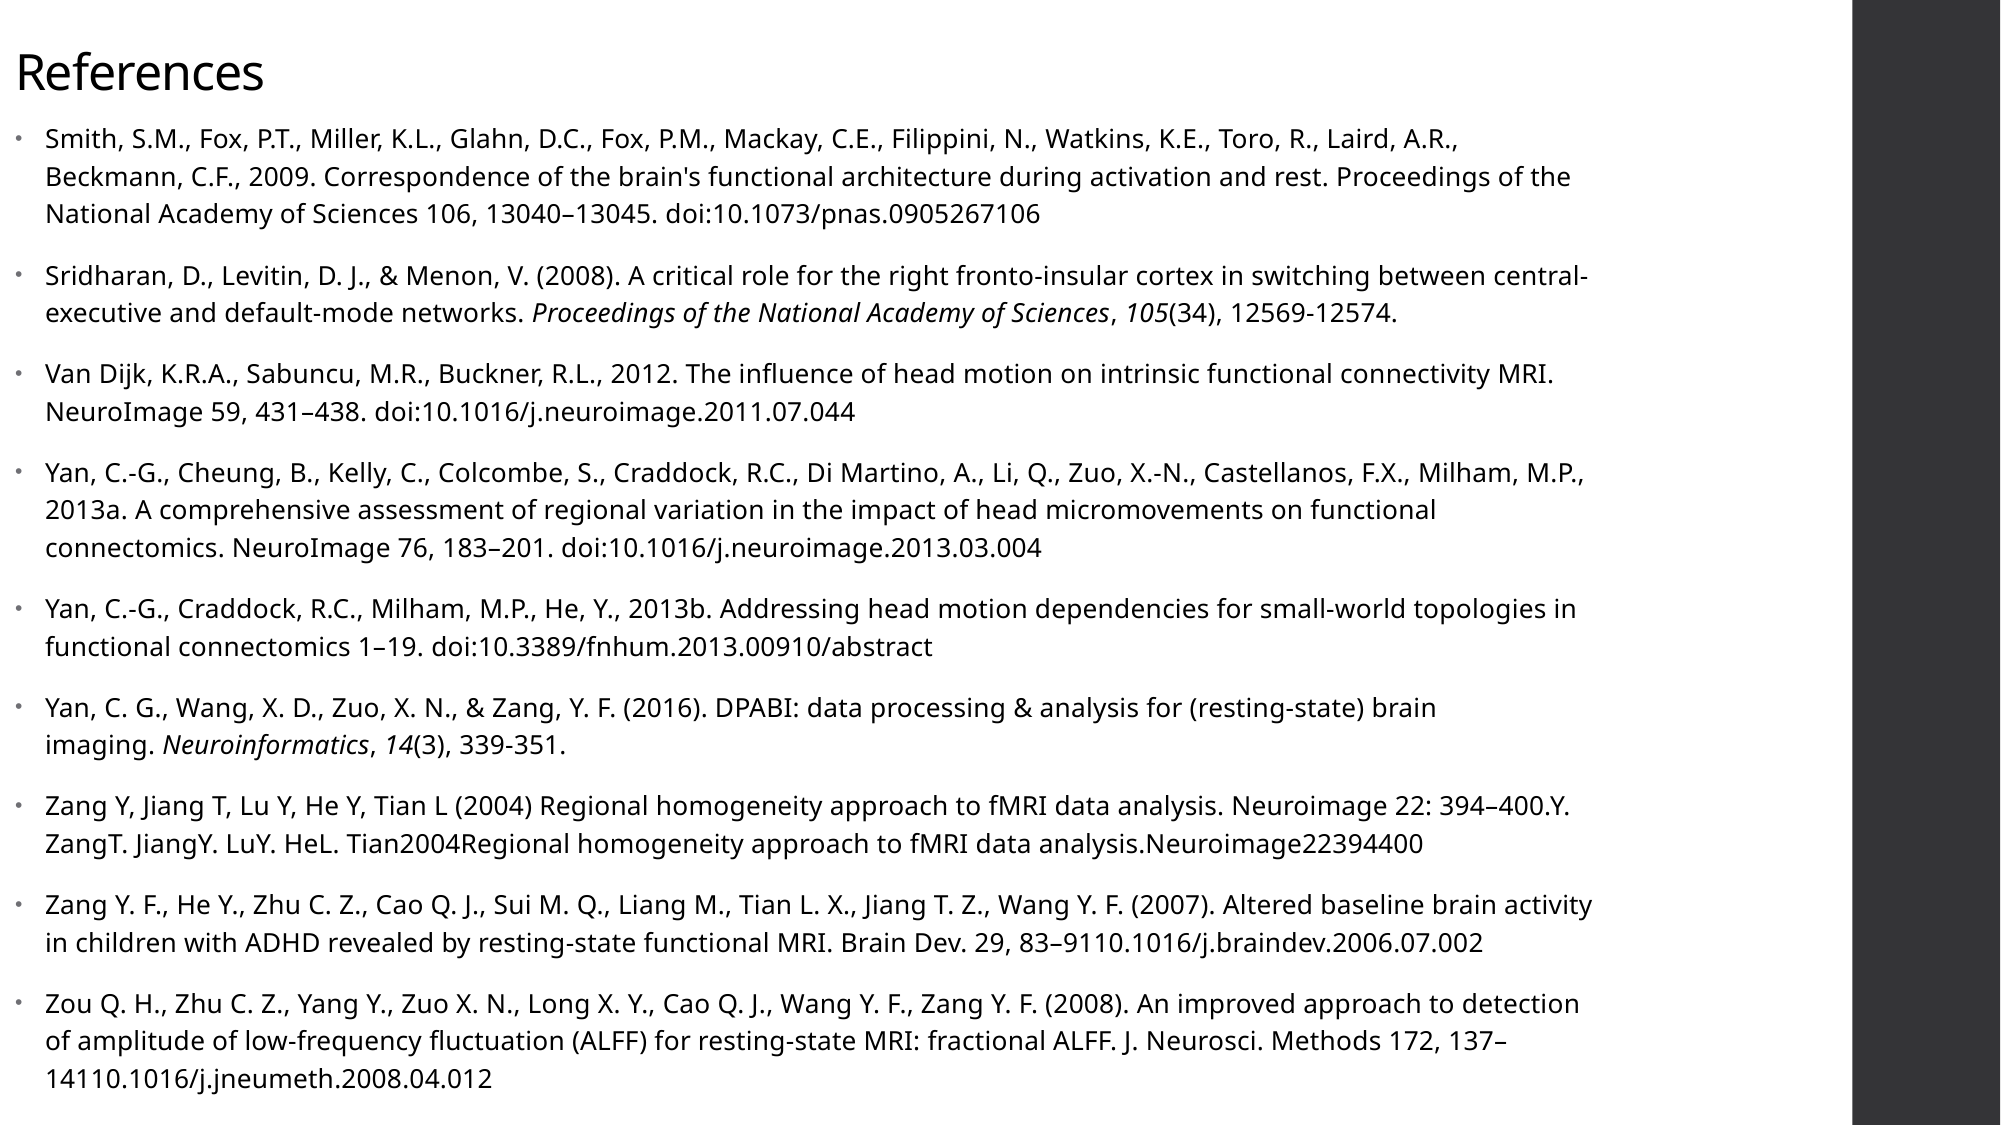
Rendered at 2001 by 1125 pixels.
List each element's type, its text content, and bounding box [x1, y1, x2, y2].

title References [0, 0, 1590, 108]
list Smith, S.M., Fox, P.T., Miller, K.L., Glahn, D.C., Fox, P.M., Mackay, C.E., Filippini, N., Watkins, K.E., Toro, R., Laird, A.R., Beckmann, C.F., 2009. Correspondence of the brain's functional architecture during activation and rest. Proceedings of the National Academy of Sciences 106, 13040–13045. doi:10.1073/pnas.0905267106 Sridharan, D., Levitin, D. J., & Menon, V. (2008). A critical role for the right fronto-insular cortex in switching between central-executive and default-mode networks. Proceedings of the National Academy of Sciences, 105(34), 12569-12574. Van Dijk, K.R.A., Sabuncu, M.R., Buckner, R.L., 2012. The influence of head motion on intrinsic functional connectivity MRI. NeuroImage 59, 431–438. doi:10.1016/j.neuroimage.2011.07.044 Yan, C.-G., Cheung, B., Kelly, C., Colcombe, S., Craddock, R.C., Di Martino, A., Li, Q., Zuo, X.-N., Castellanos, F.X., Milham, M.P., 2013a. A comprehensive assessment of regional variation in the impact of head micromovements on functional connectomics. NeuroImage 76, 183–201. doi:10.1016/j.neuroimage.2013.03.004 Yan, C.-G., Craddock, R.C., Milham, M.P., He, Y., 2013b. Addressing head motion dependencies for small-world topologies in functional connectomics 1–19. doi:10.3389/fnhum.2013.00910/abstract Yan, C. G., Wang, X. D., Zuo, X. N., & Zang, Y. F. (2016). DPABI: data processing & analysis for (resting-state) brain imaging. Neuroinformatics, 14(3), 339-351. Zang Y, Jiang T, Lu Y, He Y, Tian L (2004) Regional homogeneity approach to fMRI data analysis. Neuroimage 22: 394–400.Y. ZangT. JiangY. LuY. HeL. Tian2004Regional homogeneity approach to fMRI data analysis.Neuroimage22394400 Zang Y. F., He Y., Zhu C. Z., Cao Q. J., Sui M. Q., Liang M., Tian L. X., Jiang T. Z., Wang Y. F. (2007). Altered baseline brain activity in children with ADHD revealed by resting-state functional MRI. Brain Dev. 29, 83–9110.1016/j.braindev.2006.07.002 Zou Q. H., Zhu C. Z., Yang Y., Zuo X. N., Long X. Y., Cao Q. J., Wang Y. F., Zang Y. F. (2008). An improved approach to detection of amplitude of low-frequency fluctuation (ALFF) for resting-state MRI: fractional ALFF. J. Neurosci. Methods 172, 137–14110.1016/j.jneumeth.2008.04.012 [0, 108, 1617, 1125]
